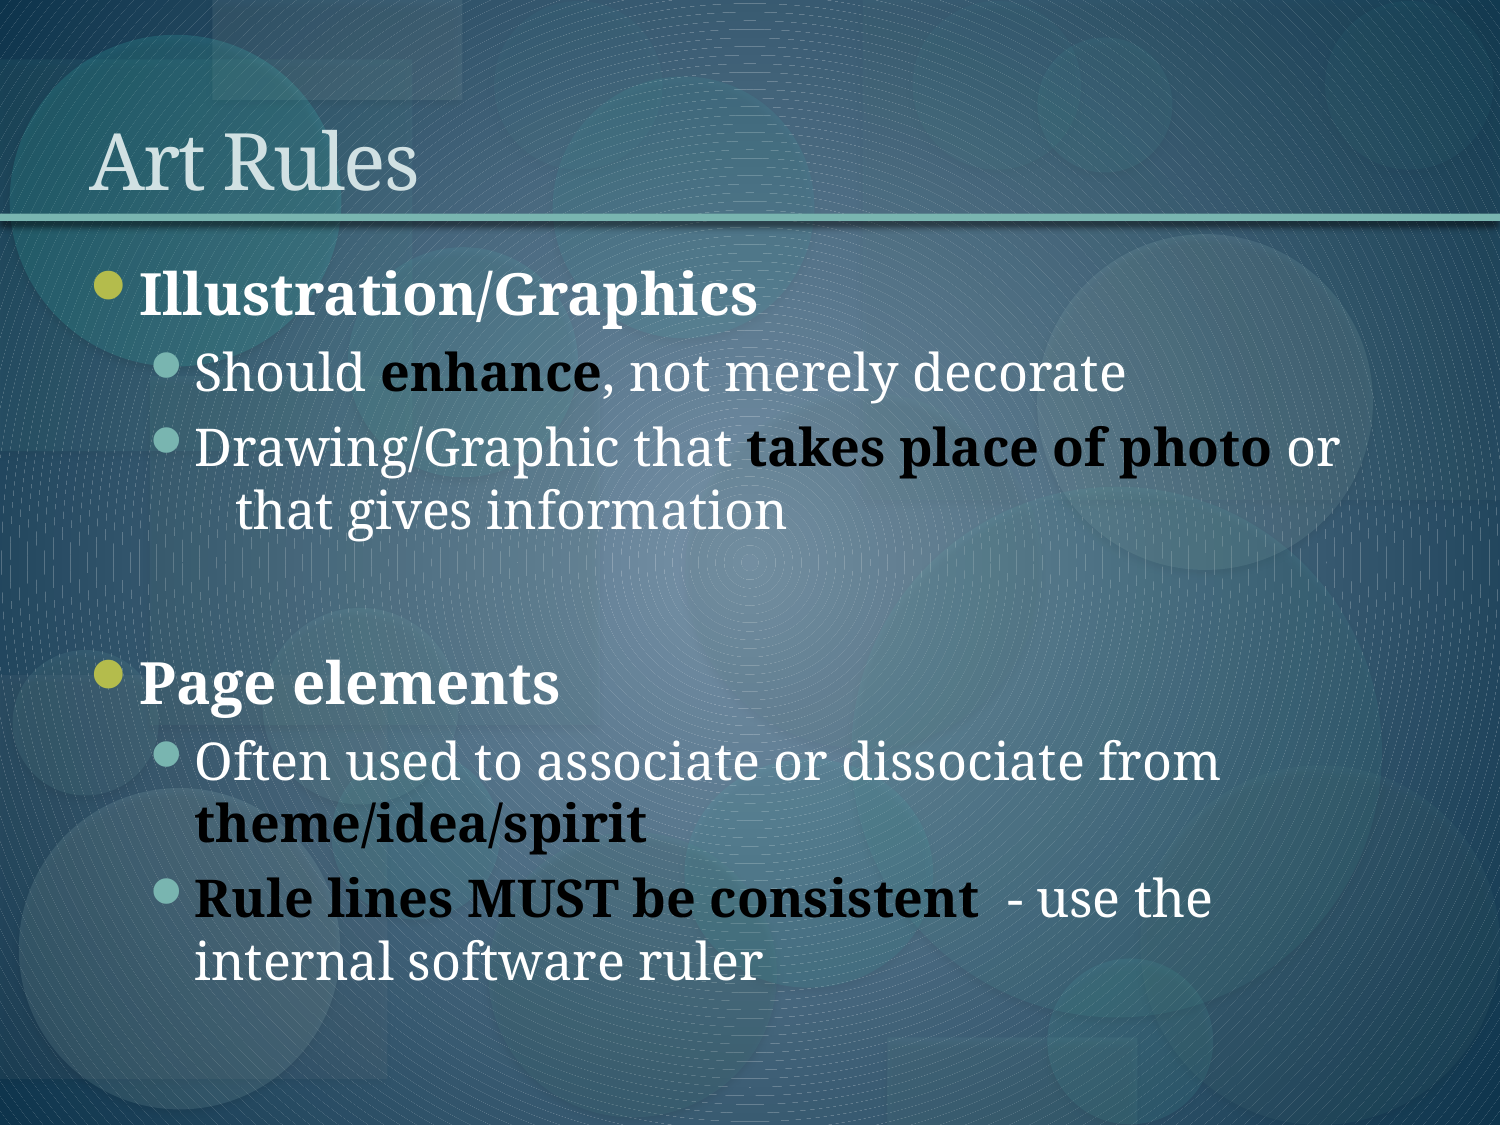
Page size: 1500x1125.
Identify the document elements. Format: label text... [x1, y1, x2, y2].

list Illustration/Graphics Should enhance, not merely decorate Drawing/Graphic that takes place of photo or that gives information Page elements Often used to associate or dissociate from theme/idea/spirit Rule lines MUST be consistent - use the internal software ruler [75, 249, 1425, 1000]
title Art Rules [75, 26, 1425, 214]
